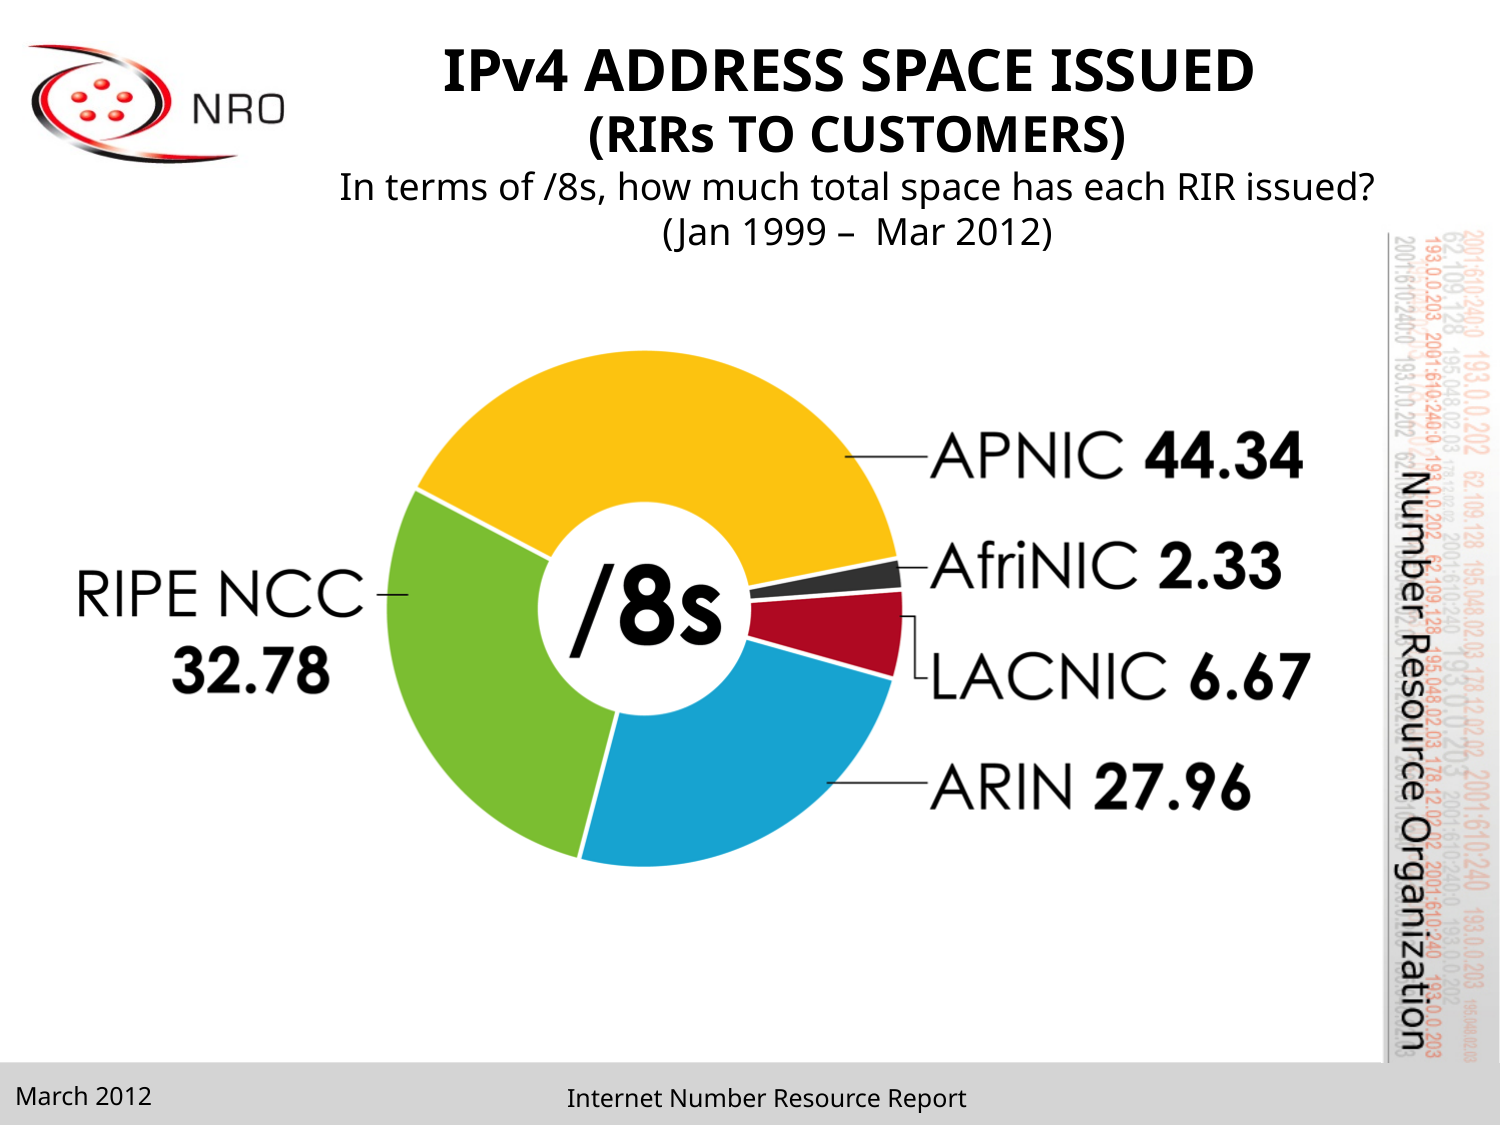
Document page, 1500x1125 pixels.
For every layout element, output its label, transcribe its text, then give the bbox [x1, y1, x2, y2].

footer Internet Number Resource Report [457, 1074, 1078, 1113]
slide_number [0, 1072, 351, 1113]
title IPv4 ADDRESS SPACE ISSUED (RIRs TO CUSTOMERS) In terms of /8s, how much total space has each RIR issued? (Jan 1999 – Mar 2012) [265, 33, 1451, 253]
picture [22, 41, 265, 168]
picture [33, 324, 1336, 886]
picture [1381, 212, 1500, 1063]
